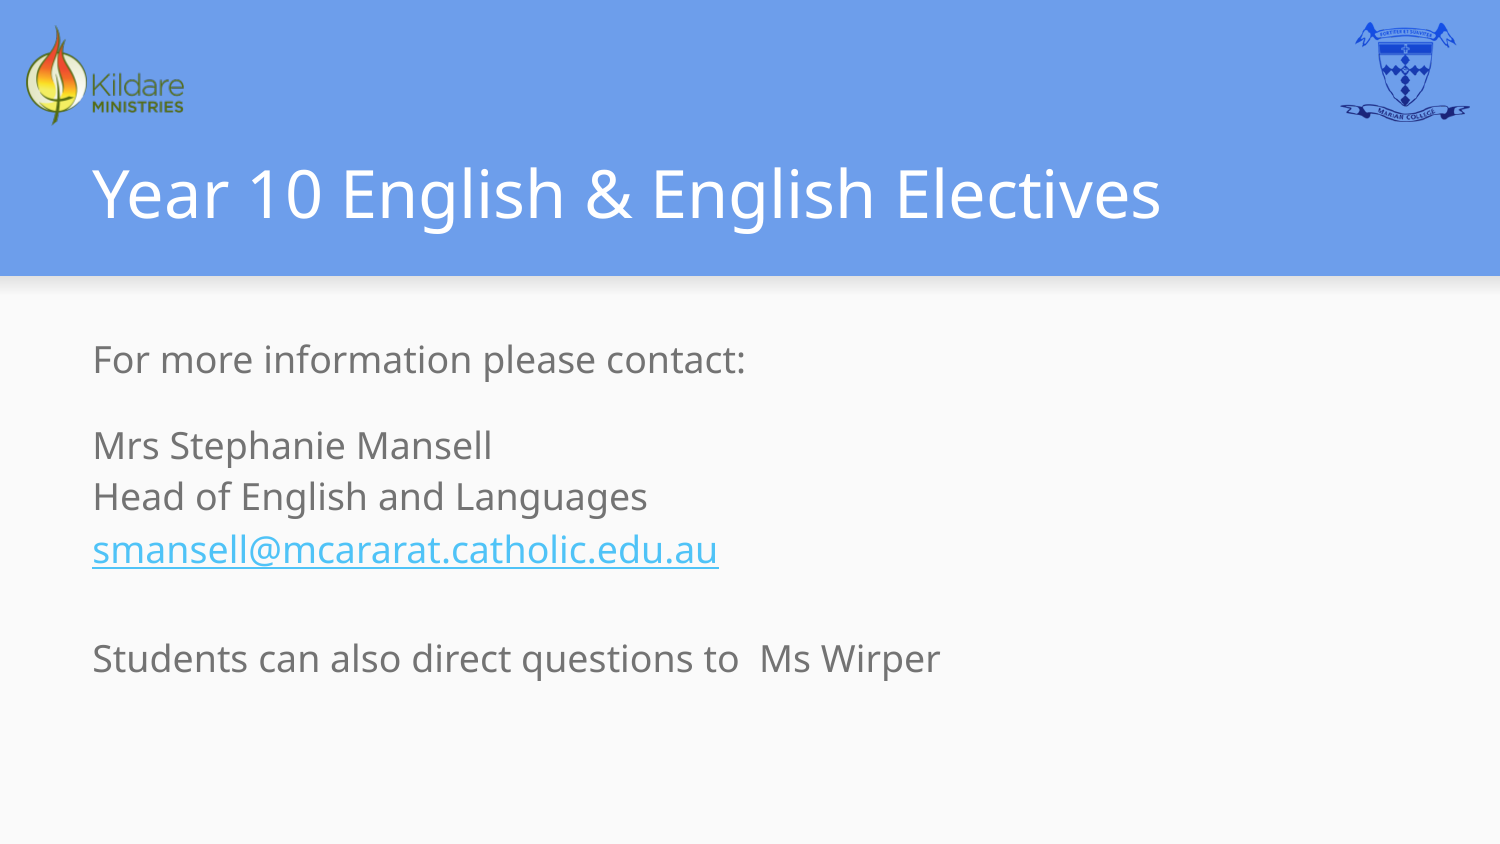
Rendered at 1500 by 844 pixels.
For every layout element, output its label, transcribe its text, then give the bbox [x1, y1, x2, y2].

picture [22, 21, 189, 129]
picture [1340, 21, 1470, 122]
title Year 10 English & English Electives [77, 121, 1427, 248]
list For more information please contact: Mrs Stephanie Mansell Head of English and Languages smansell@mcararat.catholic.edu.au Students can also direct questions to Ms Wirper [77, 314, 1427, 760]
